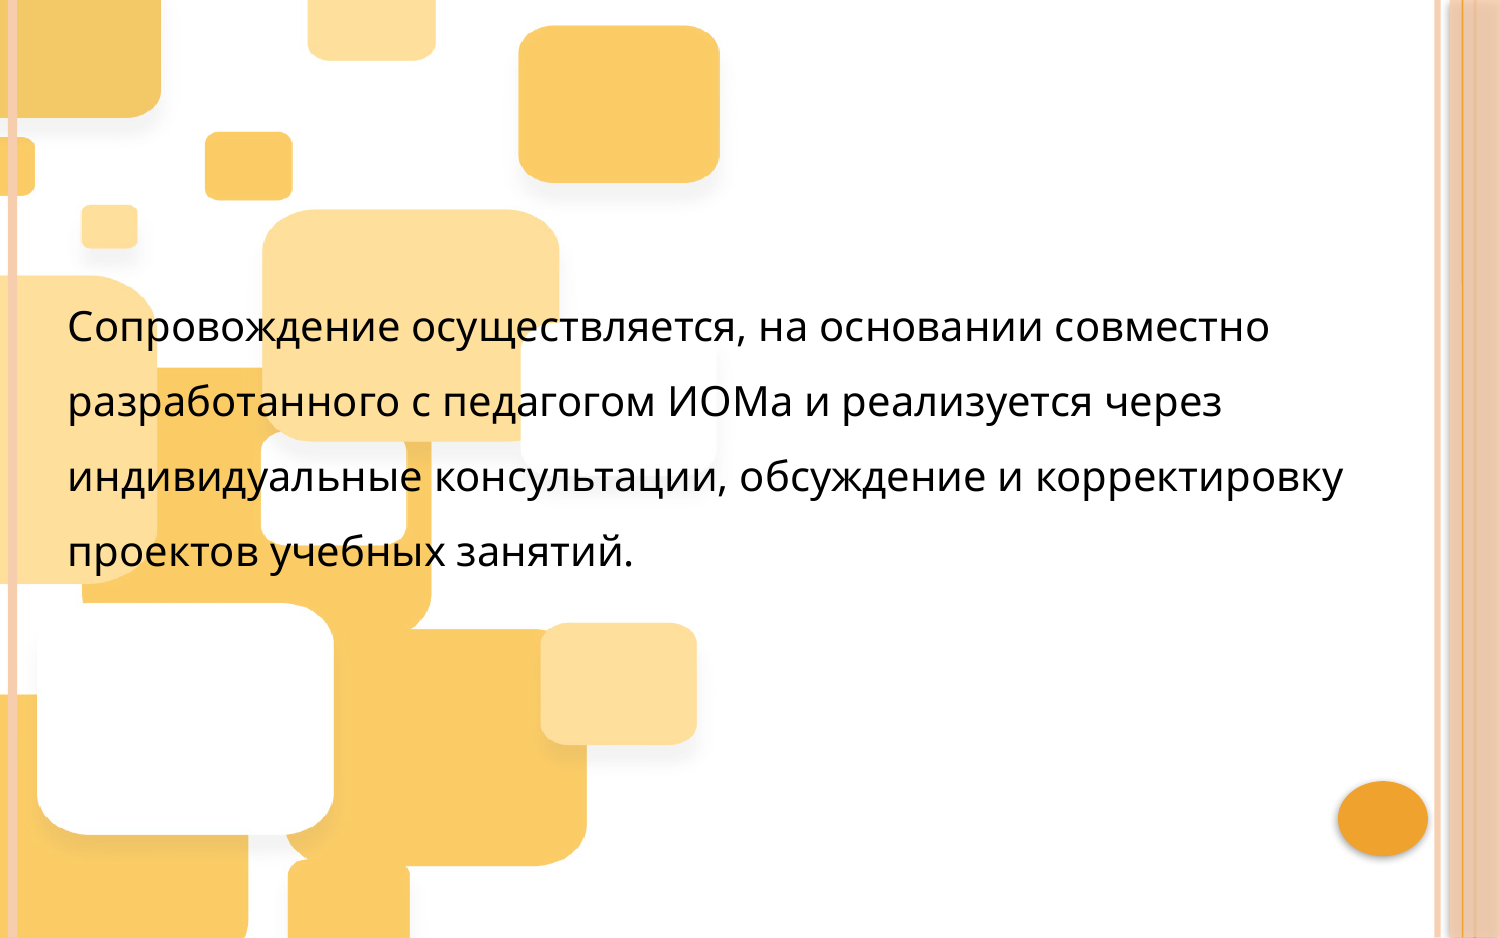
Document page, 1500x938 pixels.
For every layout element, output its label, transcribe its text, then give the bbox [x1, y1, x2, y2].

text_box Сопровождение осуществляется, на основании совместно разработанного с педагогом ИОМа и реализуется через индивидуальные консультации, обсуждение и корректировку проектов учебных занятий. [53, 267, 1447, 583]
